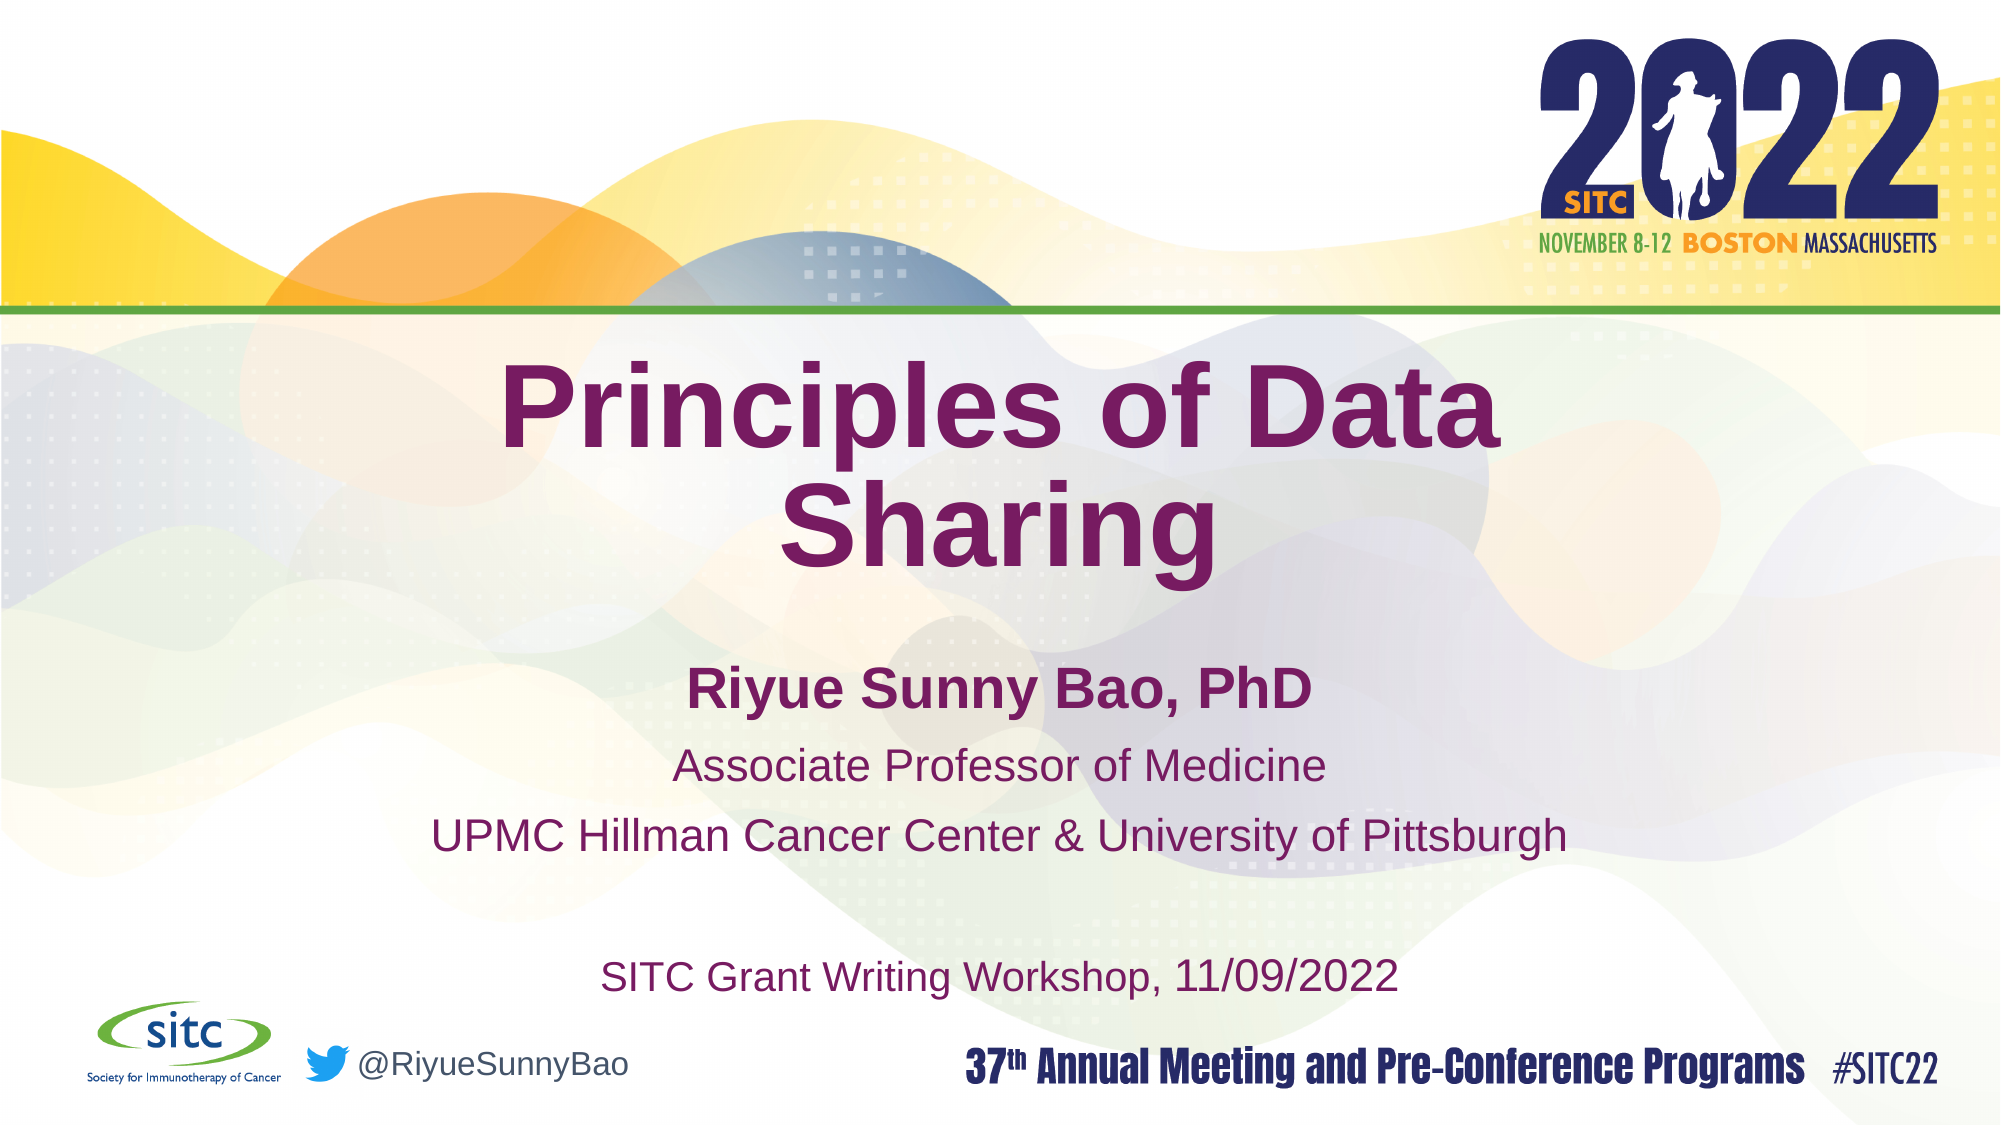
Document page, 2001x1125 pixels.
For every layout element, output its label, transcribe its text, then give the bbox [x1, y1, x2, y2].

text_box @RiyueSunnyBao [363, 1035, 645, 1090]
subtitle Riyue Sunny Bao, PhD Associate Professor of Medicine UPMC Hillman Cancer Center & University of Pittsburgh SITC Grant Writing Workshop, 11/09/2022 [249, 650, 1750, 922]
picture [0, 0, 2001, 1125]
title Principles of Data Sharing [249, 341, 1750, 599]
